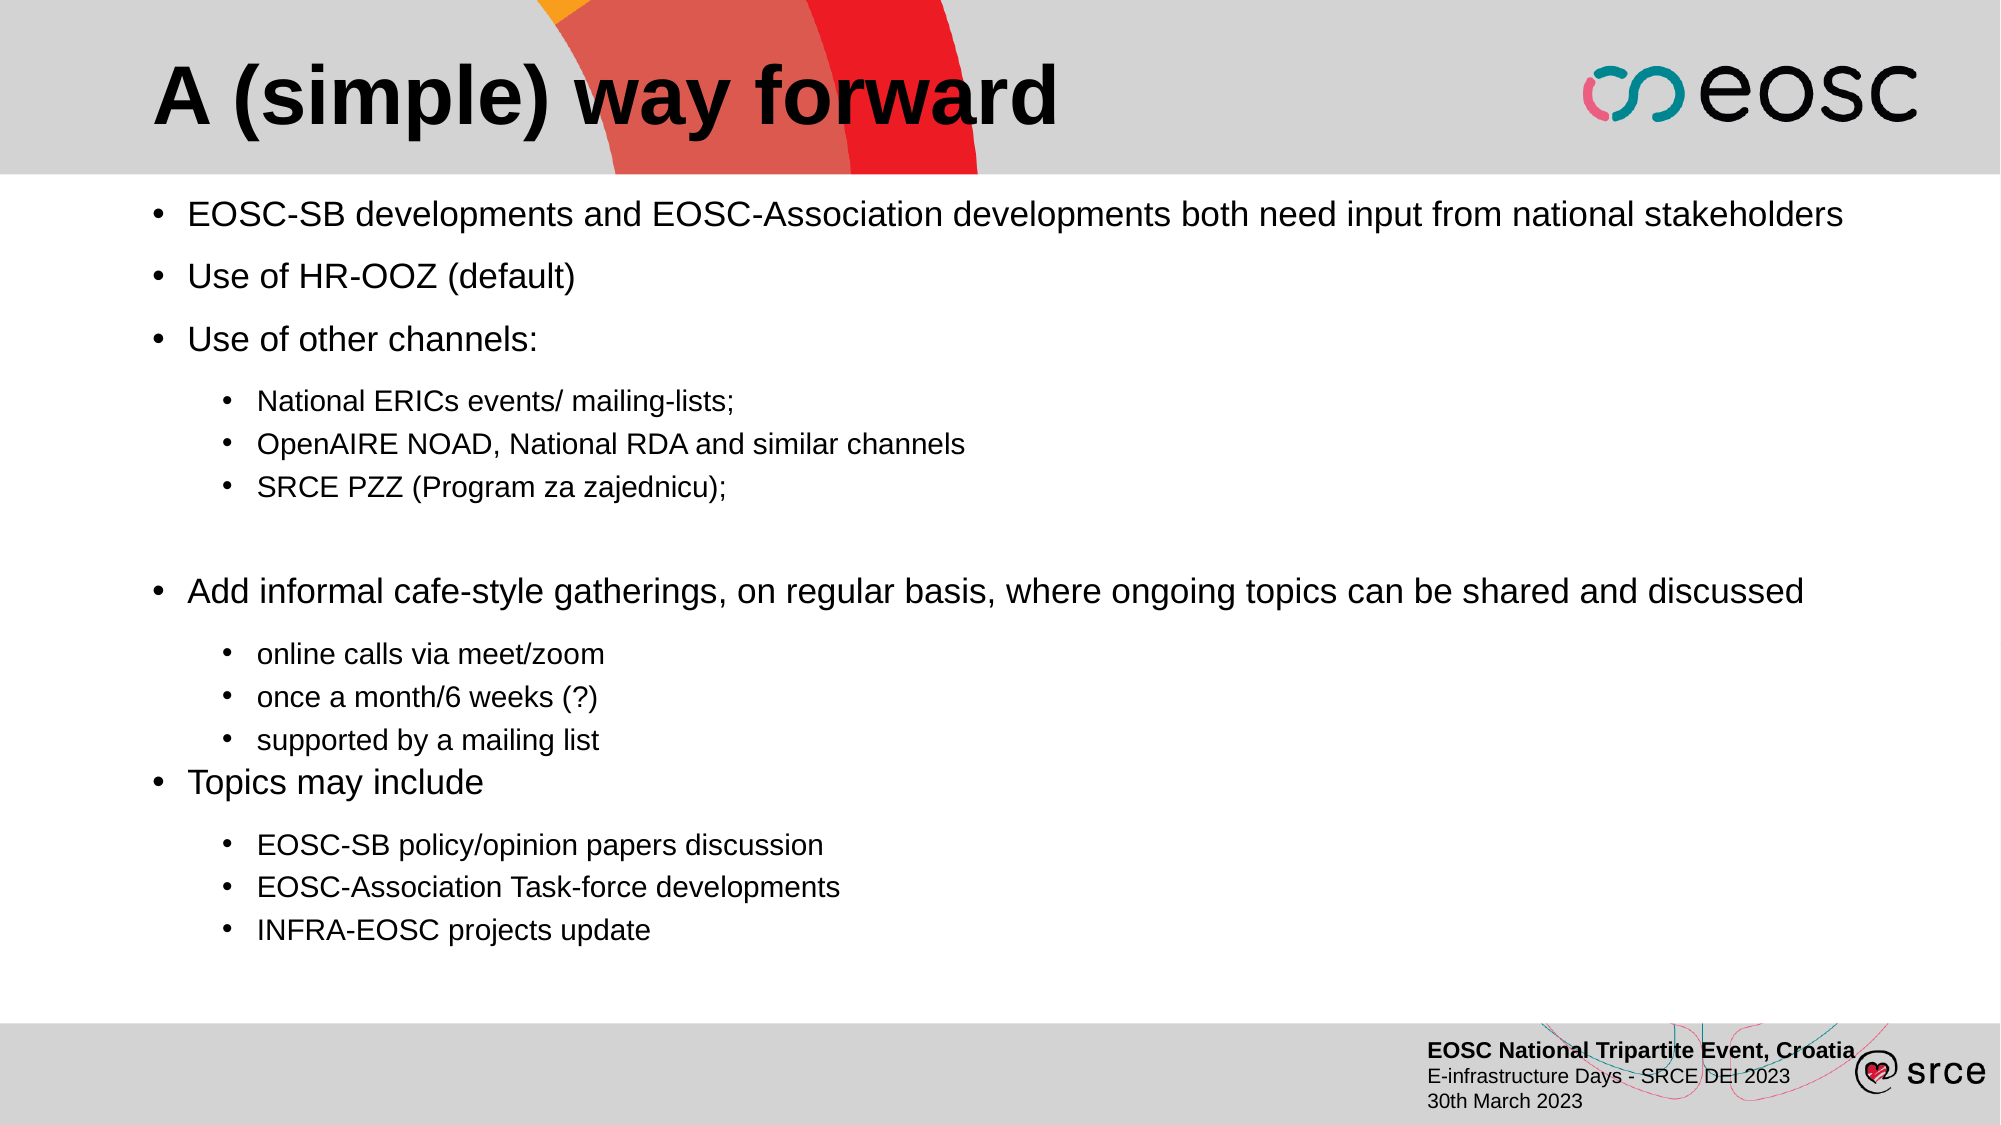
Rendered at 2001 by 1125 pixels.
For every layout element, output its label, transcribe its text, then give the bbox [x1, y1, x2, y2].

title A (simple) way forward [137, 25, 1863, 170]
list EOSC-SB developments and EOSC-Association developments both need input from national stakeholders Use of HR-OOZ (default) Use of other channels: National ERICs events/ mailing-lists; OpenAIRE NOAD, National RDA and similar channels SRCE PZZ (Program za zajednicu); Add informal cafe-style gatherings, on regular basis, where ongoing topics can be shared and discussed online calls via meet/zoom once a month/6 weeks (?) supported by a mailing list Topics may include EOSC-SB policy/opinion papers discussion EOSC-Association Task-force developments INFRA-EOSC projects update [137, 188, 1863, 1024]
picture [0, 0, 2001, 1125]
